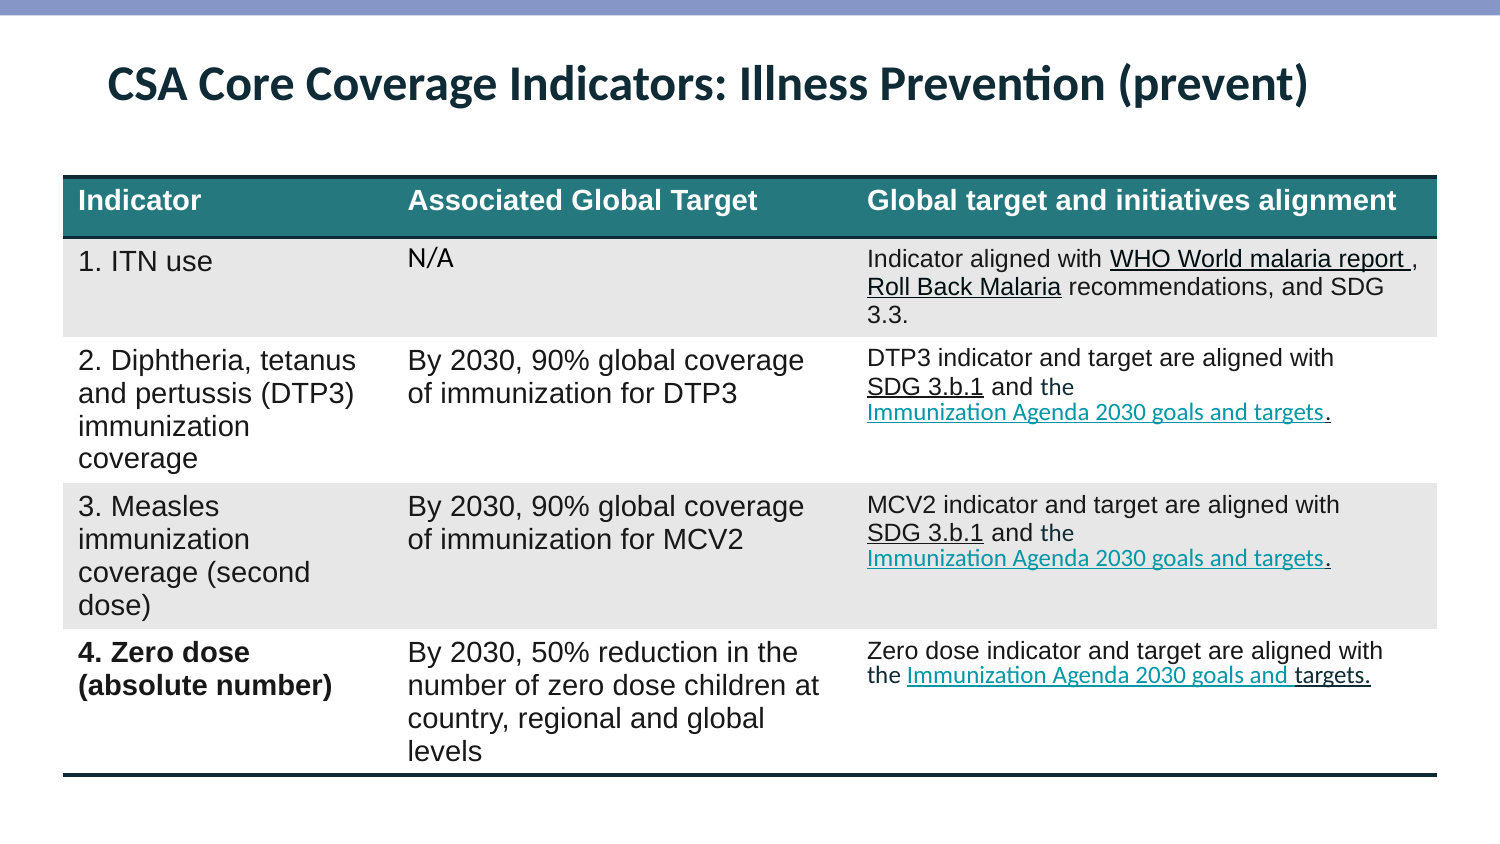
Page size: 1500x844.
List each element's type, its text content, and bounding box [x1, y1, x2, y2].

table_cell By 2030, 50% reduction in the number of zero dose children at country, regional and global levels [393, 629, 852, 773]
table_cell N/A [393, 239, 852, 337]
table_cell 4. Zero dose (absolute number) [63, 629, 393, 773]
table_cell By 2030, 90% global coverage of immunization for DTP3 [393, 337, 852, 483]
table_cell 3. Measles immunization coverage (second dose) [63, 483, 393, 629]
table_cell 1. ITN use [63, 239, 393, 337]
table_header Associated Global Target [393, 179, 852, 236]
table_header Global target and initiatives alignment [852, 179, 1437, 236]
table_cell 2. Diphtheria, tetanus and pertussis (DTP3) immunization coverage [63, 337, 393, 483]
table_header Indicator [63, 179, 393, 236]
table_cell DTP3 indicator and target are aligned with SDG 3.b.1 and the Immunization Agenda 2030 goals and targets. [852, 337, 1437, 483]
table_cell MCV2 indicator and target are aligned with SDG 3.b.1 and the Immunization Agenda 2030 goals and targets. [852, 483, 1437, 629]
table_cell By 2030, 90% global coverage of immunization for MCV2 [393, 483, 852, 629]
table_cell Zero dose indicator and target are aligned with the Immunization Agenda 2030 goals and targets. [852, 629, 1437, 773]
table_cell Indicator aligned with WHO World malaria report , Roll Back Malaria recommendations, and SDG 3.3. [852, 239, 1437, 337]
title CSA Core Coverage Indicators: Illness Prevention (prevent) [92, 48, 1408, 143]
